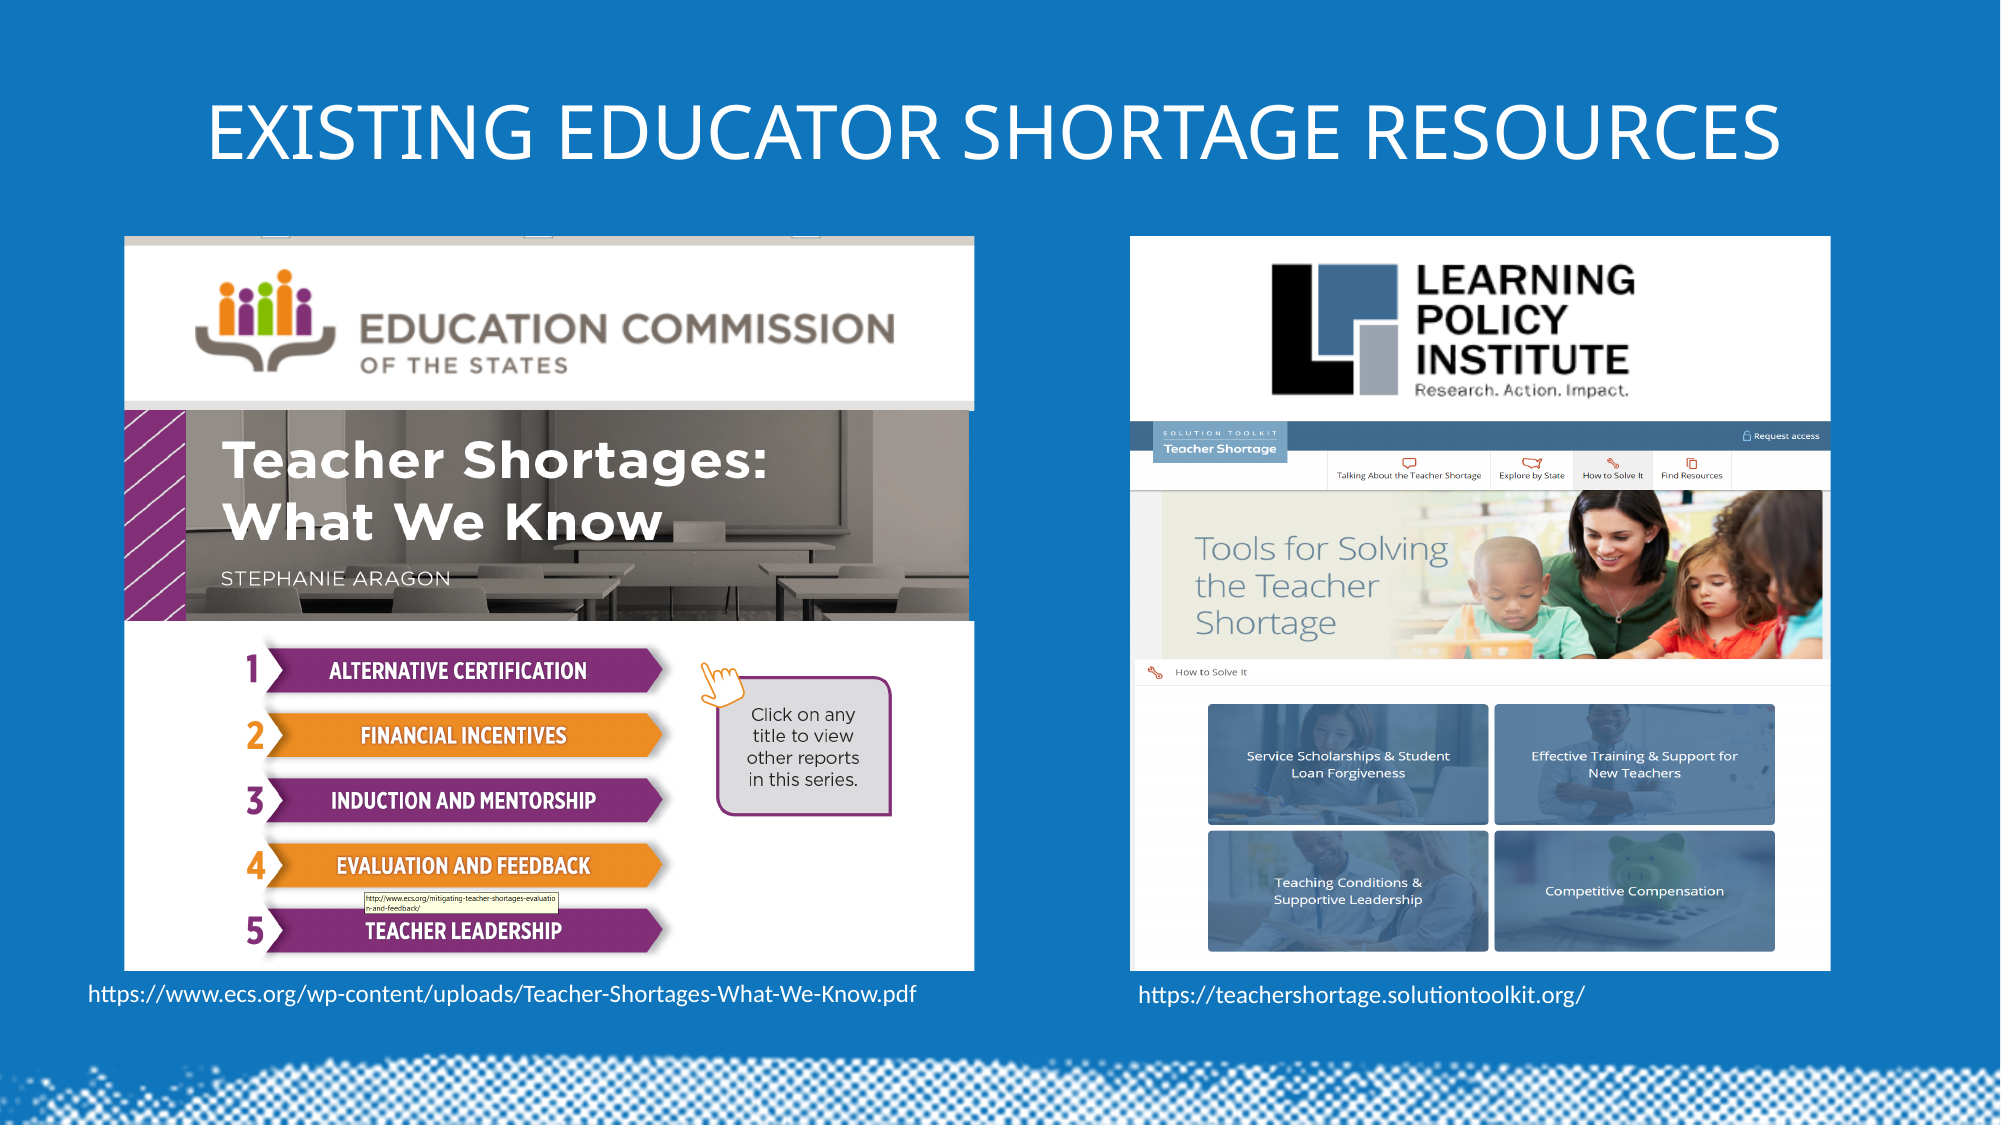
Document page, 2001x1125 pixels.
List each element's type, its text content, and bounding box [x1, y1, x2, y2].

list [124, 620, 975, 971]
picture [0, 0, 2001, 1125]
text_box https://teachershortage.solutiontoolkit.org/ [1123, 970, 1602, 1016]
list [1129, 236, 1831, 420]
title Existing Educator Shortage Resources [131, 26, 1857, 244]
text_box https://www.ecs.org/wp-content/uploads/Teacher-Shortages-What-We-Know.pdf [73, 970, 988, 1016]
